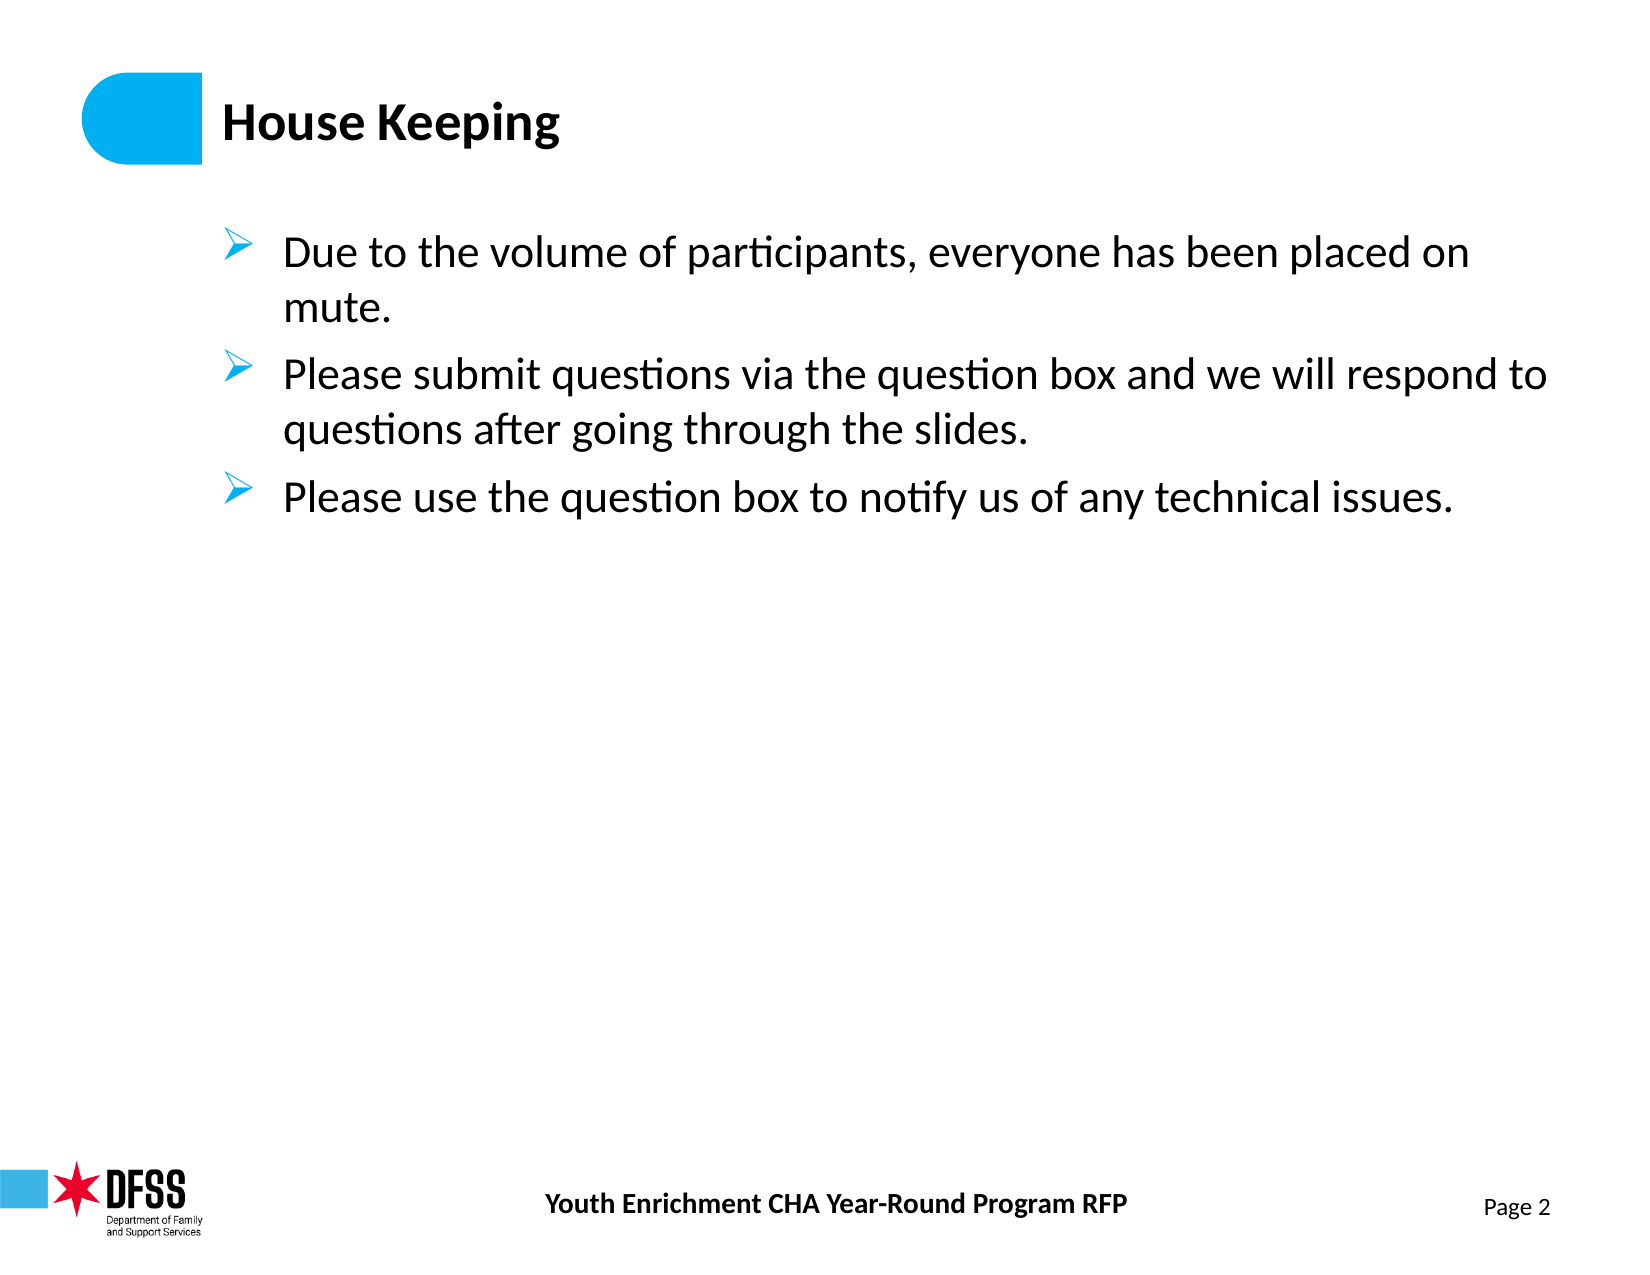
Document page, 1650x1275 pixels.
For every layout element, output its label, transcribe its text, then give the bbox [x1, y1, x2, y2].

list Due to the volume of participants, everyone has been placed on mute. Please submit questions via the question box and we will respond to questions after going through the slides. Please use the question box to notify us of any technical issues. [203, 213, 1568, 1130]
slide_number Page 2 [1389, 1181, 1568, 1250]
title House Keeping [206, 76, 1568, 160]
text_box Youth Enrichment CHA Year-Round Program RFP [284, 1152, 1389, 1252]
picture [0, 1158, 207, 1240]
